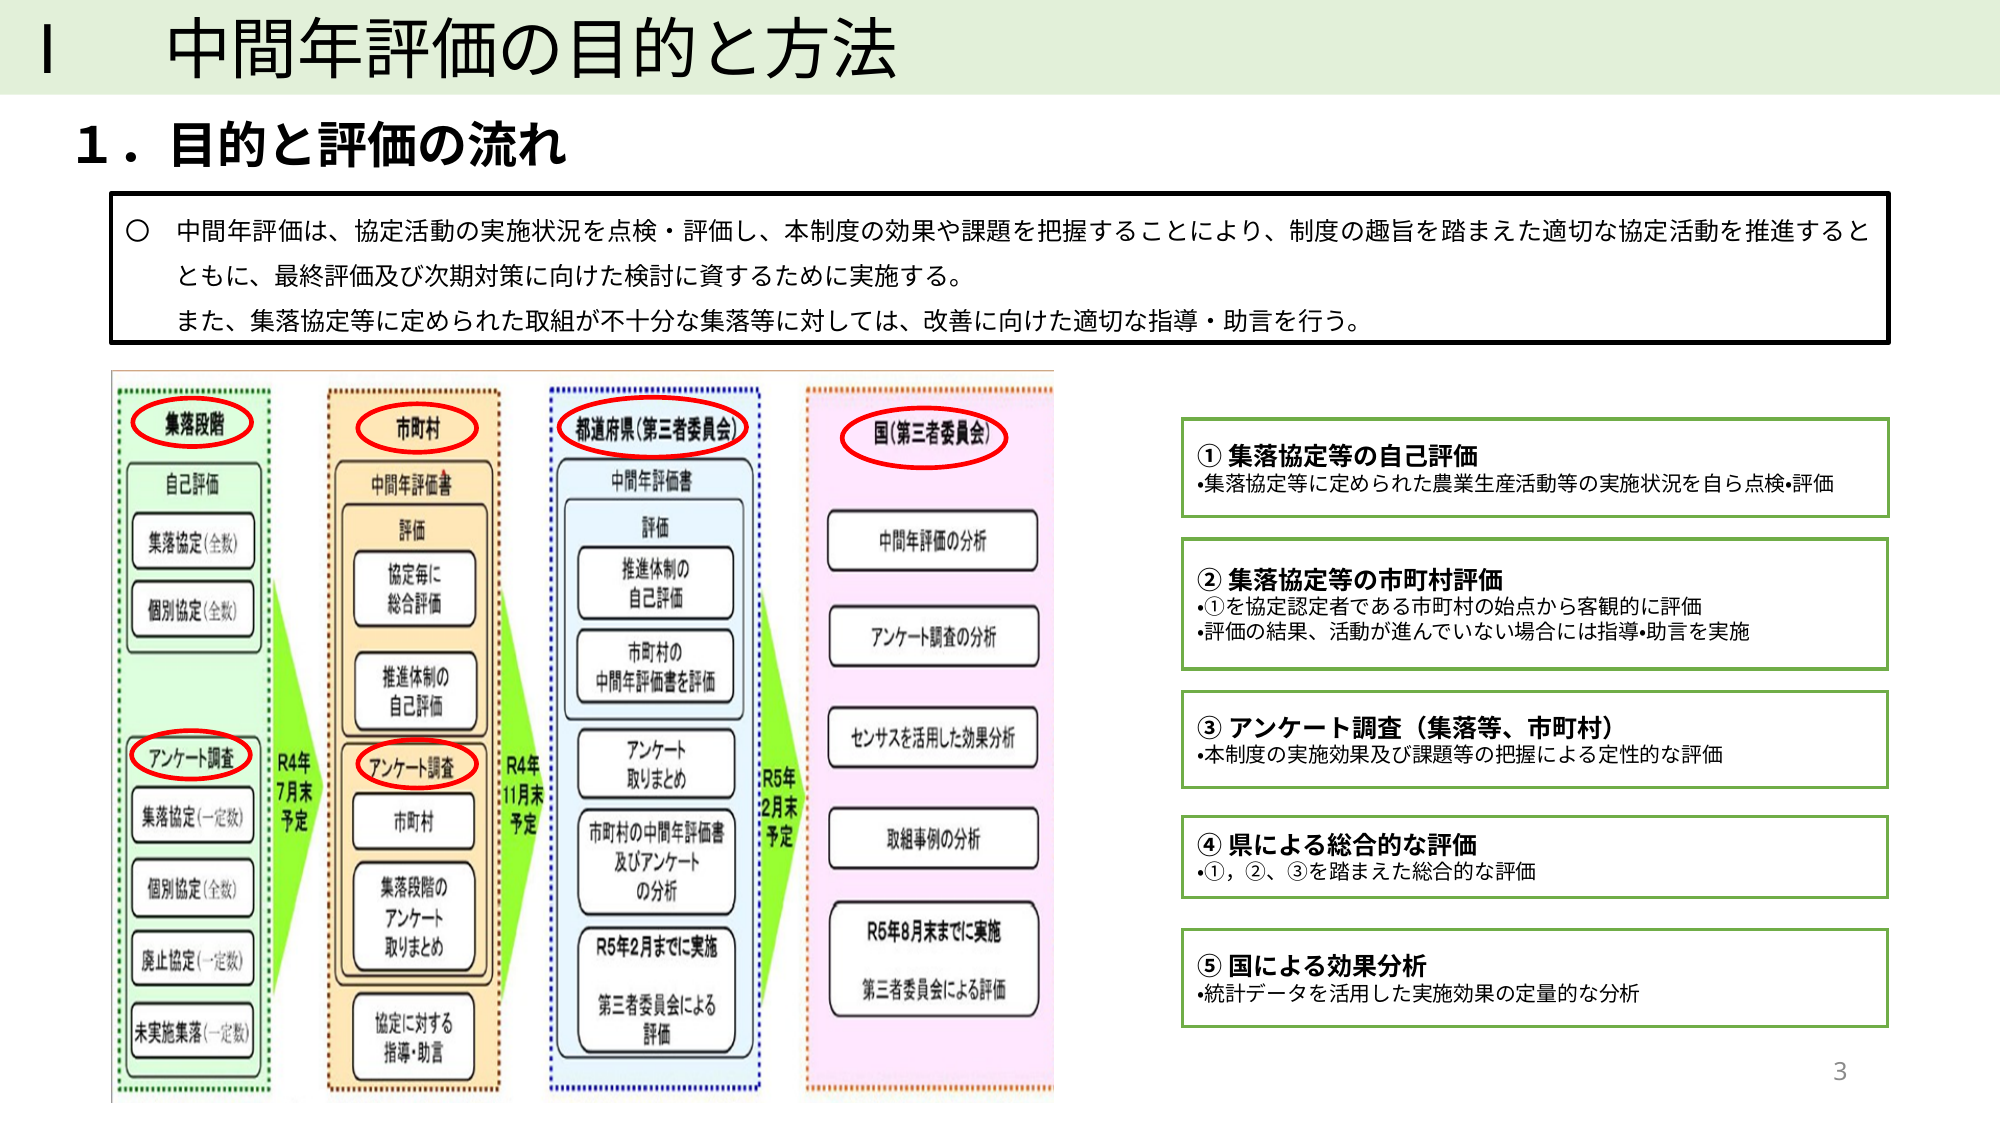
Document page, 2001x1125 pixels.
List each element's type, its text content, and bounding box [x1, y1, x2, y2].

title １．目的と評価の流れ [52, 111, 1948, 184]
text_box 〇 中間年評価は、協定活動の実施状況を点検・評価し、本制度の効果や課題を把握することにより、制度の趣旨を踏まえた適切な協定活動を推進するとともに、最終評価及び次期対策に向けた検討に資するために実施する。 また、集落協定等に定められた取組が不十分な集落等に対しては、改善に向けた適切な指導・助言を行う。 [111, 193, 1889, 343]
picture [111, 370, 1054, 1103]
slide_number 3 [1412, 1042, 1863, 1103]
text_box ④県による総合的な評価 ・①，②、③を踏まえた総合的な評価 [1182, 815, 1889, 898]
text_box ①集落協定等の自己評価 ・集落協定等に定められた農業生産活動等の実施状況を自ら点検・評価 [1182, 418, 1890, 518]
text_box ③アンケート調査（集落等、市町村） ・本制度の実施効果及び課題等の把握による定性的な評価 [1182, 691, 1889, 789]
text_box Ⅰ 中間年評価の目的と方法 [0, 0, 2000, 95]
text_box ⑤国による効果分析 ・統計データを活用した実施効果の定量的な分析 [1182, 928, 1889, 1028]
text_box ②集落協定等の市町村評価 ・①を協定認定者である市町村の始点から客観的に評価 ・評価の結果、活動が進んでいない場合には指導・助言を実施 [1182, 538, 1889, 670]
